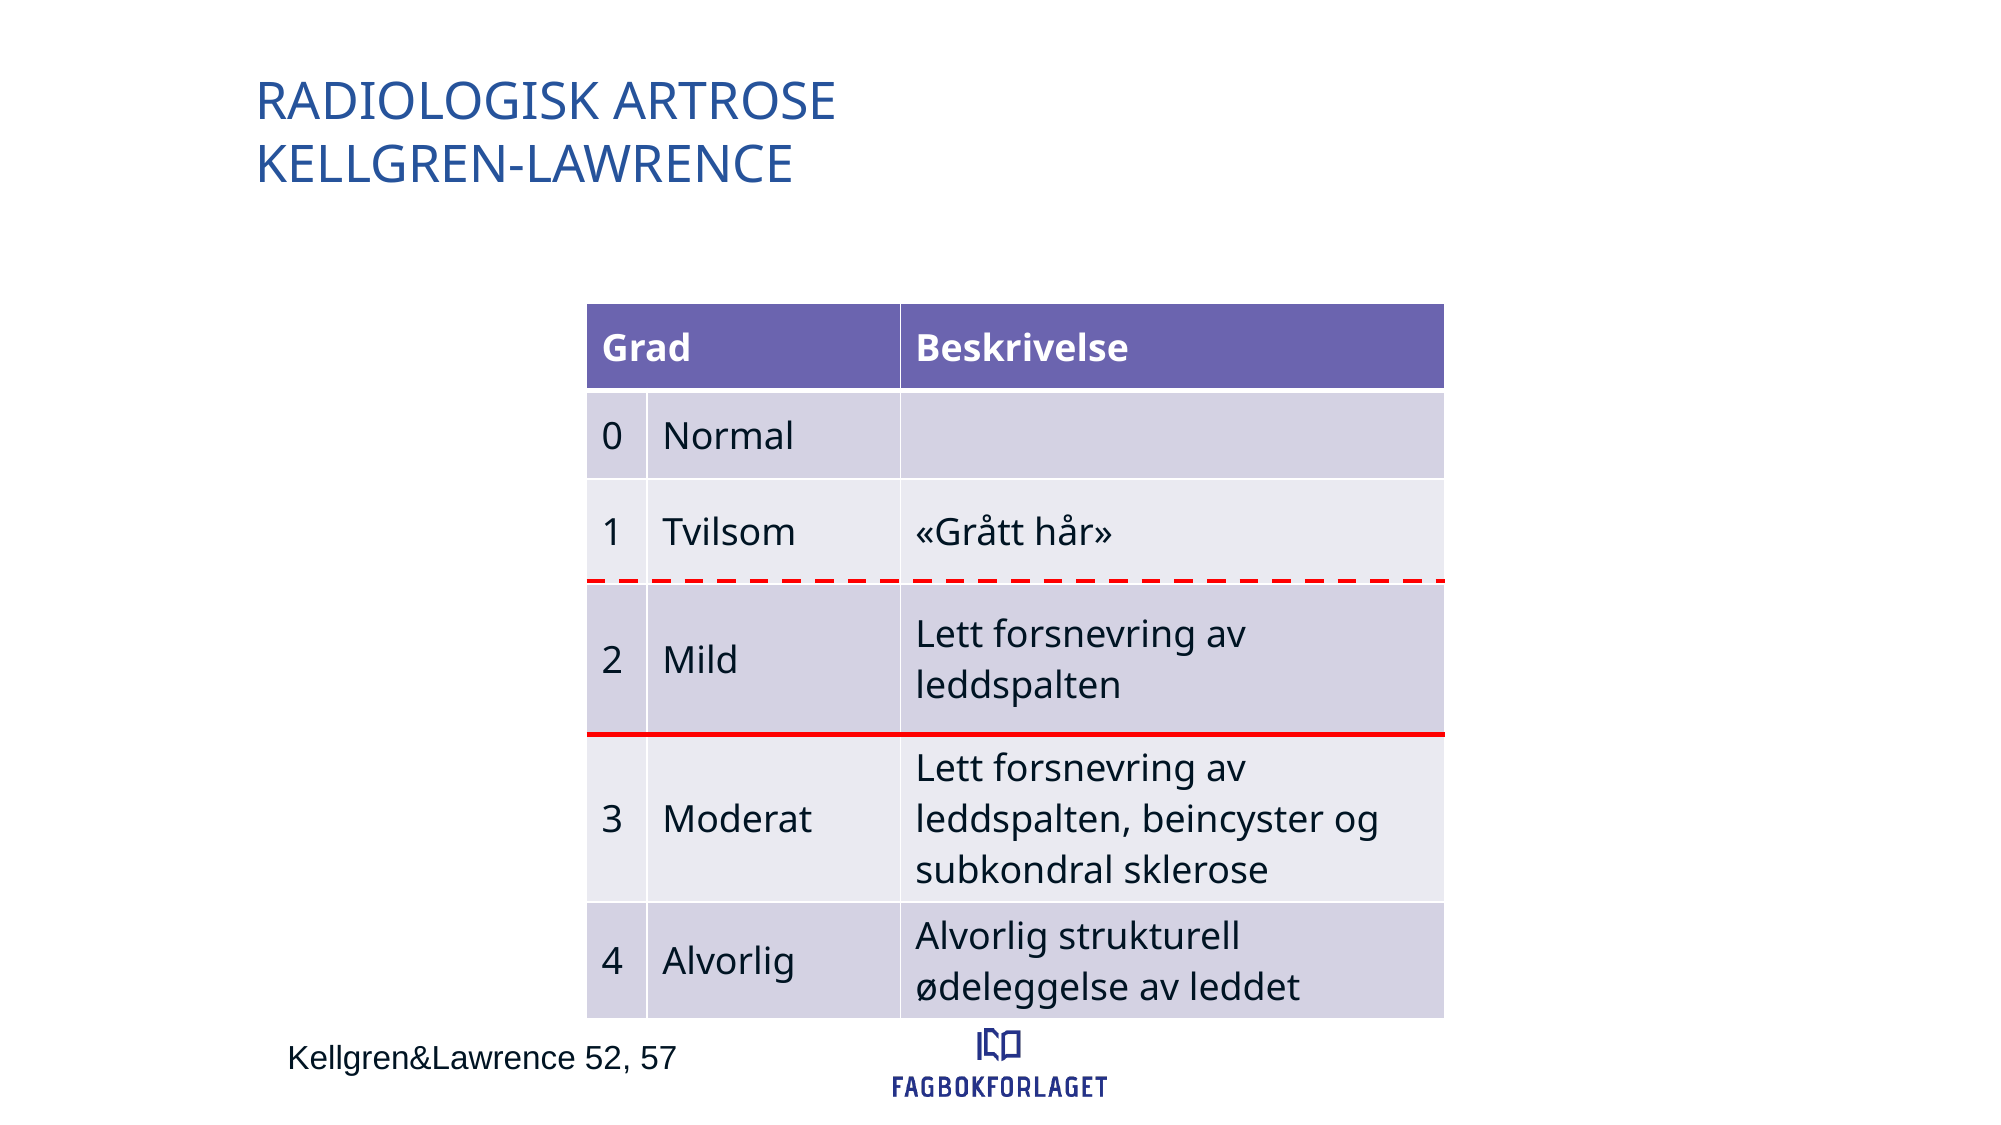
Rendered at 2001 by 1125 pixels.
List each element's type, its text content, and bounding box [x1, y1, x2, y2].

table_cell Lett forsnevring av leddspalten, beincyster og subkondral sklerose [901, 742, 1444, 901]
table_cell Mild [648, 590, 900, 732]
table_cell 4 [587, 903, 646, 1018]
table_cell 3 [587, 742, 646, 901]
table_header Grad [587, 304, 900, 388]
table_cell Tvilsom [648, 480, 900, 580]
table_cell Alvorlig strukturell ødeleggelse av leddet [901, 903, 1444, 1018]
text_box Kellgren&Lawrence 52, 57 [272, 1028, 747, 1084]
table_header Beskrivelse [901, 304, 1444, 388]
title Radiologisk artrose Kellgren-Lawrence [255, 67, 2000, 195]
table_cell «Grått hår» [901, 480, 1444, 580]
table_cell 0 [587, 393, 646, 478]
picture [893, 1028, 1107, 1097]
table_cell Lett forsnevring av leddspalten [901, 590, 1444, 732]
table_cell Alvorlig [648, 903, 900, 1018]
table_cell Moderat [648, 743, 900, 901]
table_cell 1 [587, 480, 646, 580]
table_cell Normal [648, 393, 900, 478]
table_cell [901, 393, 1444, 478]
table_cell 2 [587, 589, 646, 732]
